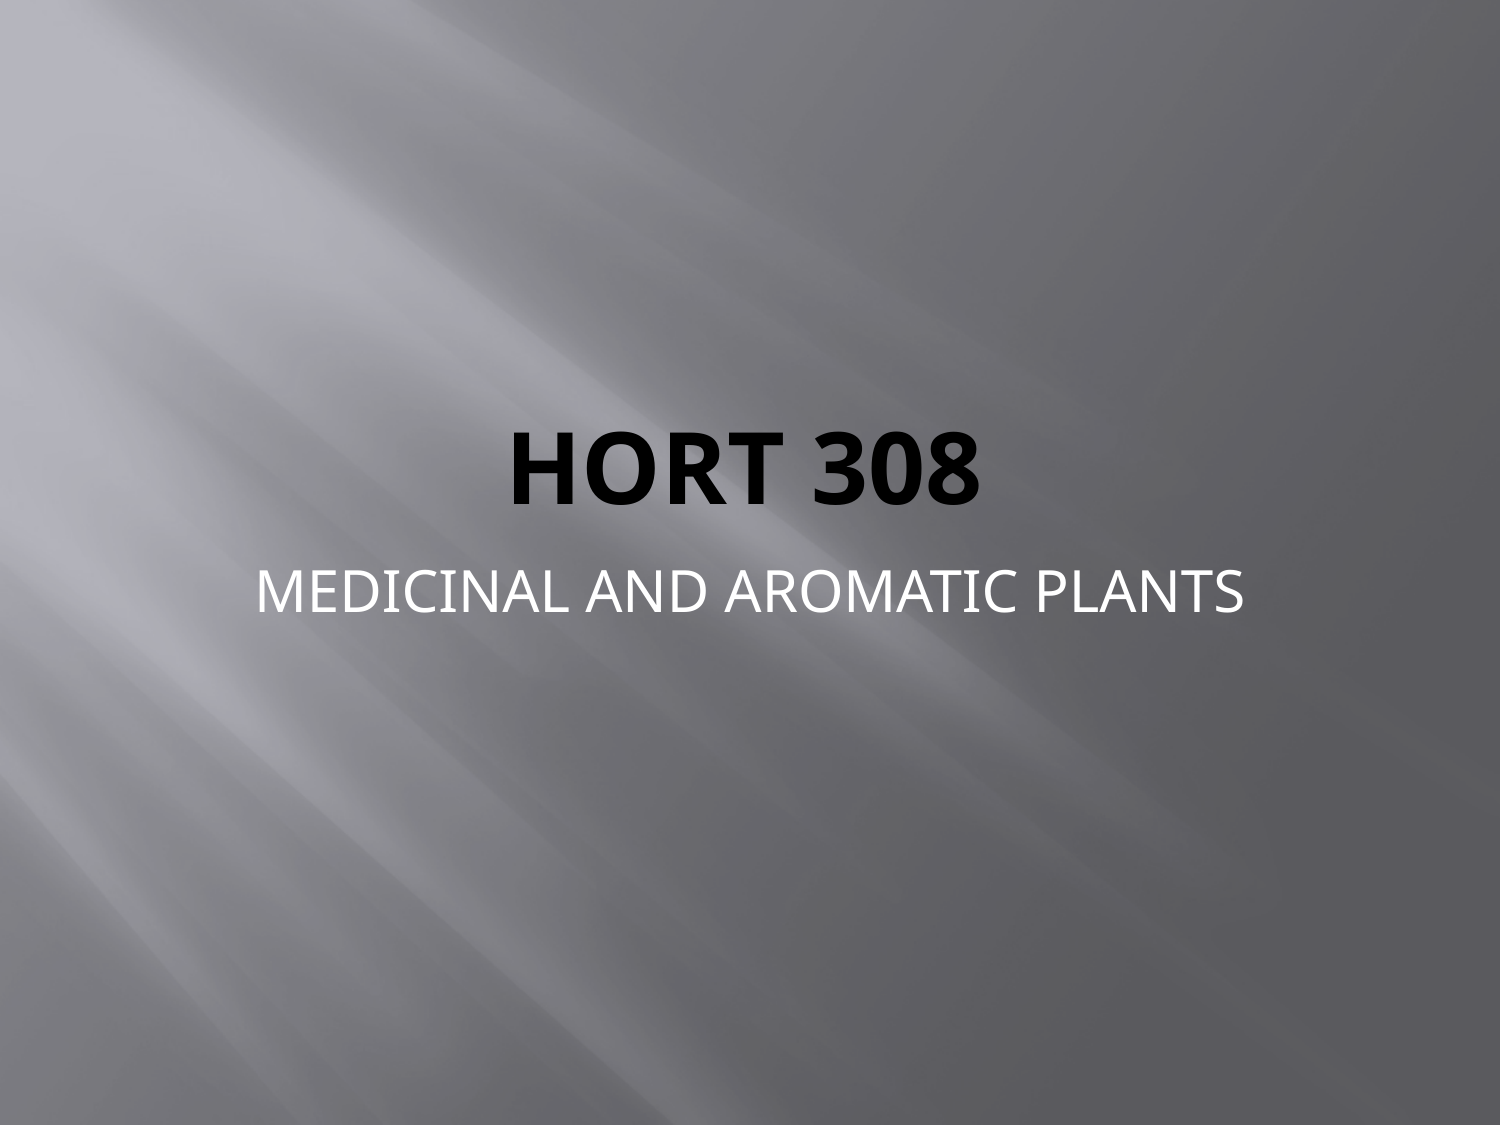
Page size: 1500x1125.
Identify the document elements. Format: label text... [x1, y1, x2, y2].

title HORT 308 [69, 224, 1420, 525]
subtitle MEDICINAL AND AROMATIC PLANTS [225, 546, 1275, 834]
